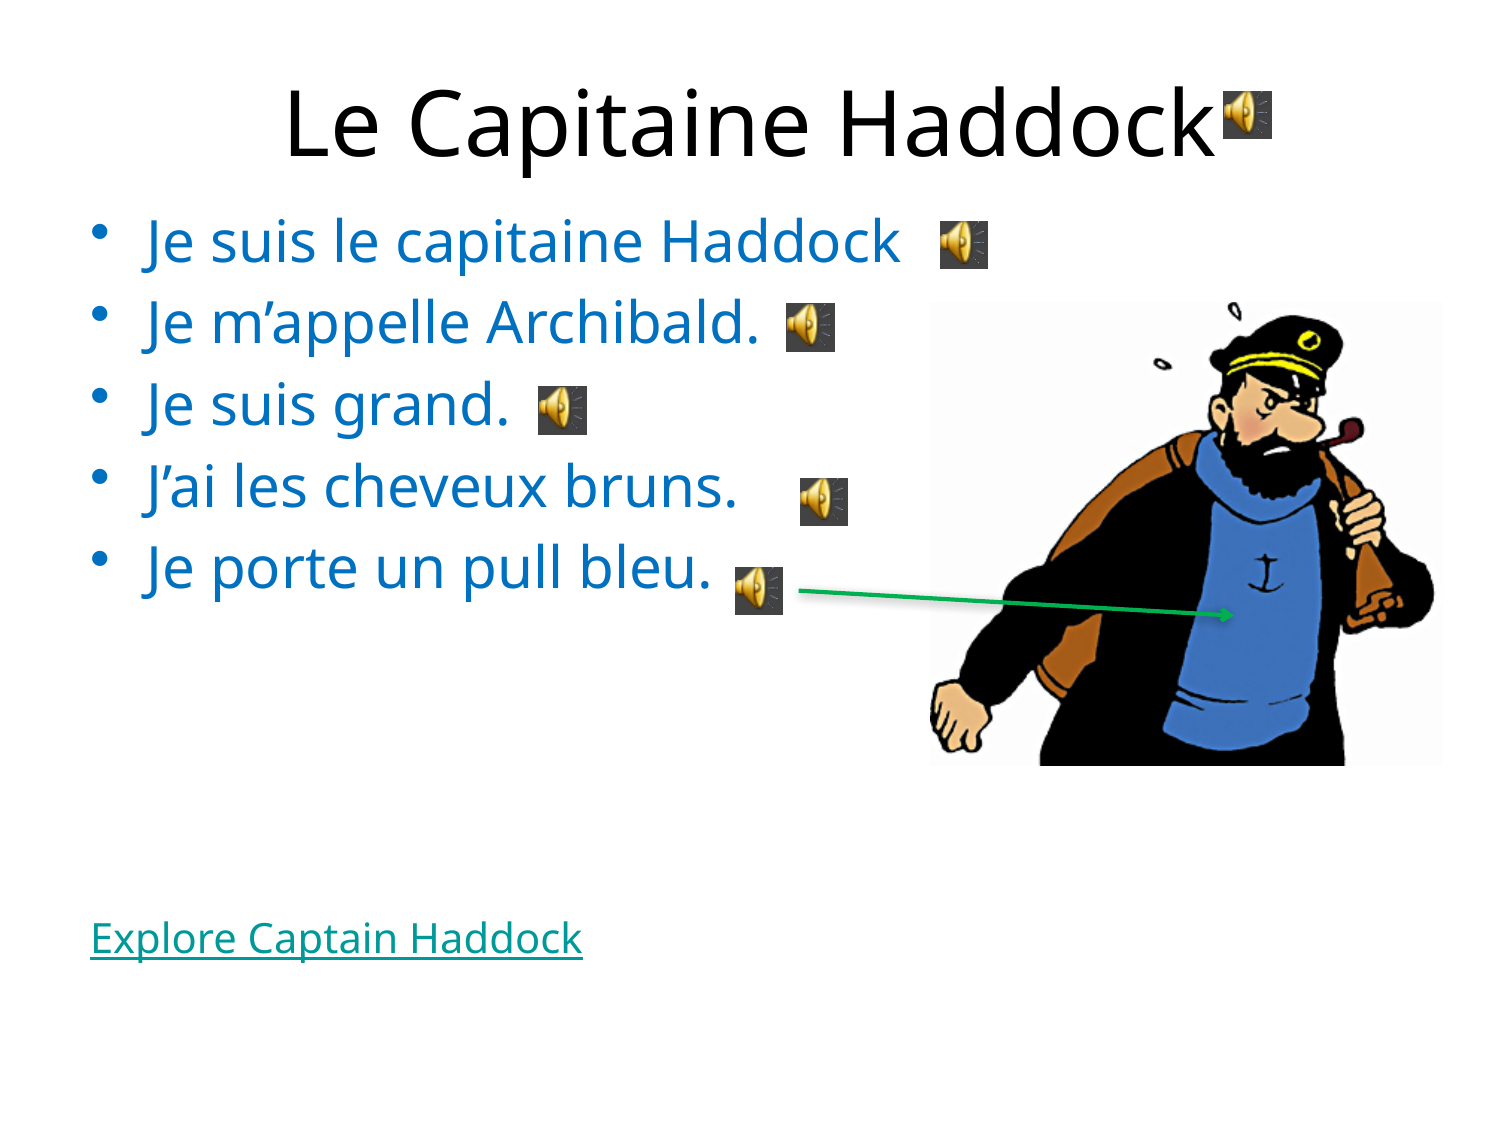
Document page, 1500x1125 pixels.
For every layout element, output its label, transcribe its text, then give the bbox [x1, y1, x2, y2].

list Je suis le capitaine Haddock Je m’appelle Archibald. Je suis grand. J’ai les cheveux bruns. Je porte un pull bleu. Explore Captain Haddock [75, 196, 1425, 300]
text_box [798, 590, 1235, 616]
picture [537, 385, 588, 436]
picture [1222, 89, 1273, 141]
text_box [41, 278, 1140, 378]
list Je suis le capitaine Haddock Je m’appelle Archibald. Je suis grand. J’ai les cheveux bruns. Je porte un pull bleu. Explore Captain Haddock [75, 378, 1425, 939]
picture [785, 302, 836, 353]
picture [798, 476, 849, 528]
picture [733, 565, 784, 616]
picture [938, 219, 990, 271]
picture [929, 302, 1443, 766]
title Le Capitaine Haddock [75, 45, 1425, 173]
